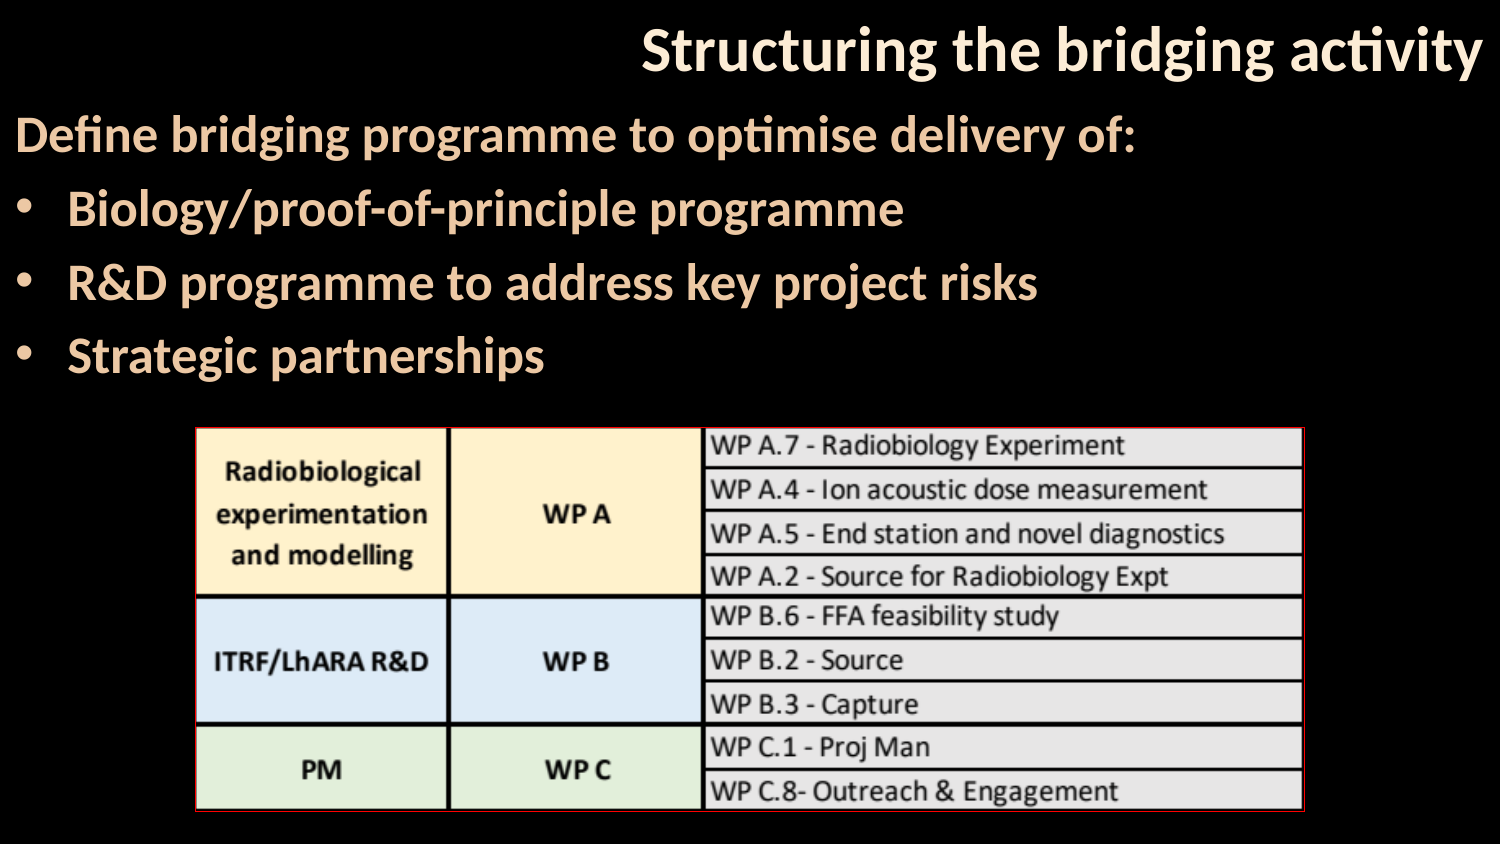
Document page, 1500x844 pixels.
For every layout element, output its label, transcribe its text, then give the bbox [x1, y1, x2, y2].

list Define bridging programme to optimise delivery of: Biology/proof-of-principle programme R&D programme to address key project risks Strategic partnerships [0, 92, 1500, 392]
title Structuring the bridging activity [0, 0, 1500, 92]
picture [195, 427, 1305, 813]
